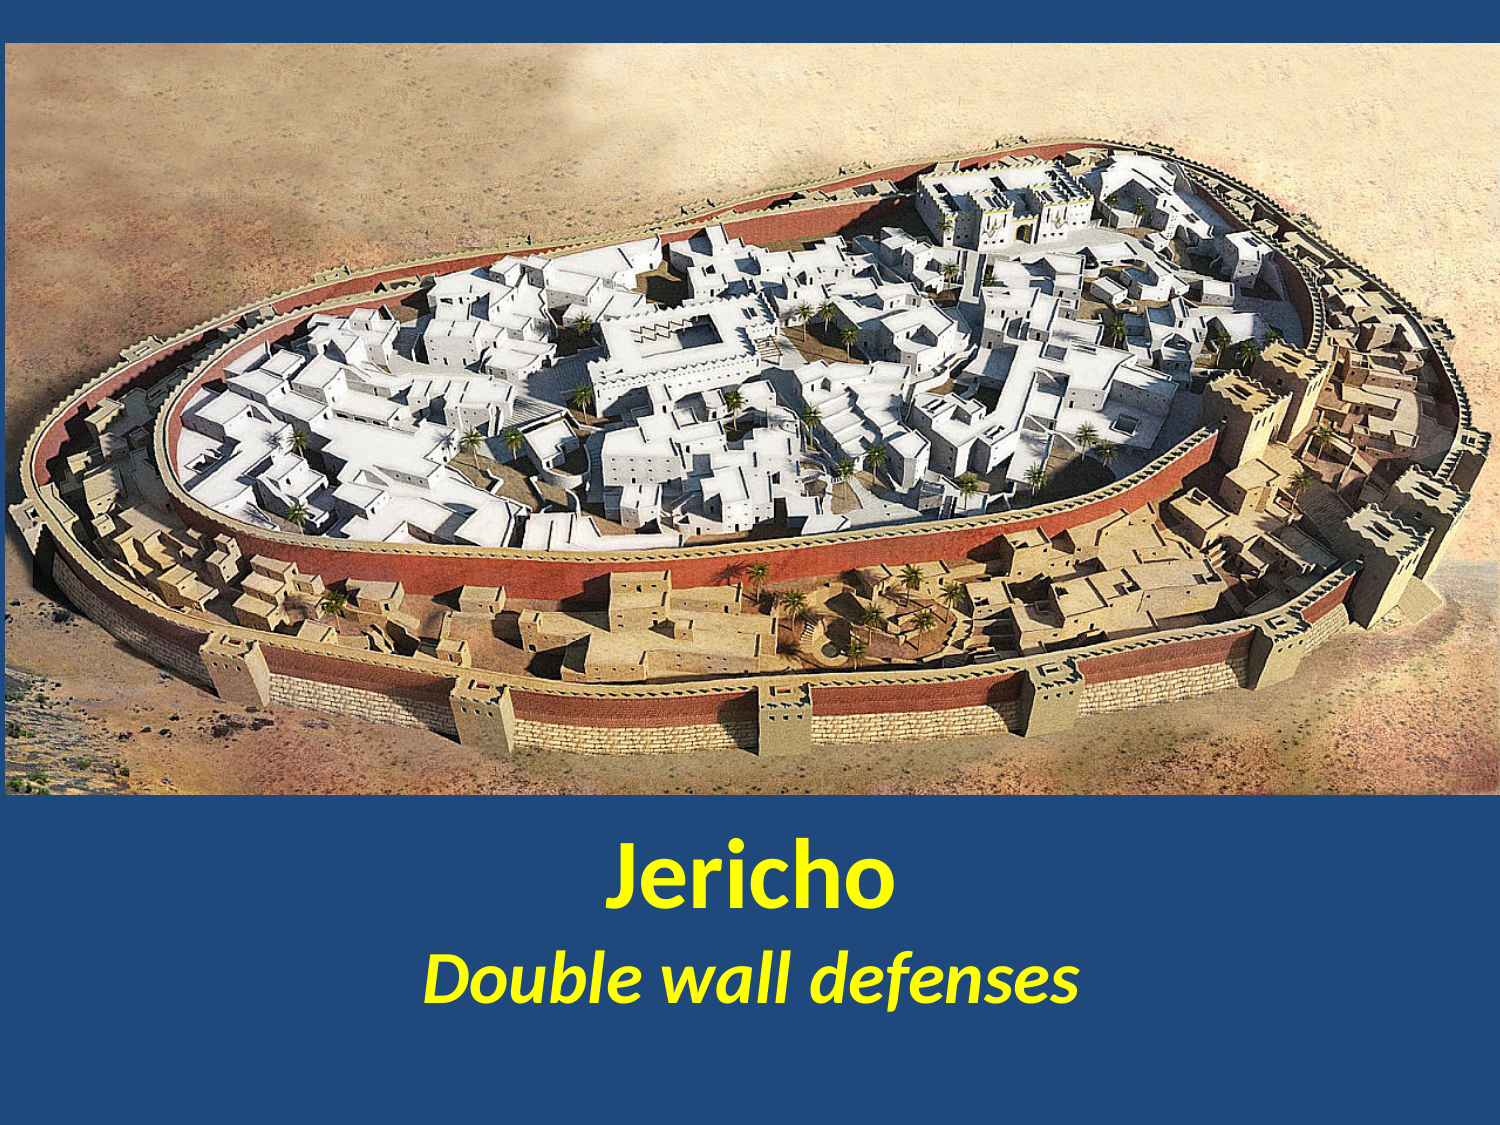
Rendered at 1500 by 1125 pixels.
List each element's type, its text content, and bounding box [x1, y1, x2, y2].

picture [4, 43, 1500, 795]
text_box Jericho Double wall defenses [0, 801, 1500, 1026]
